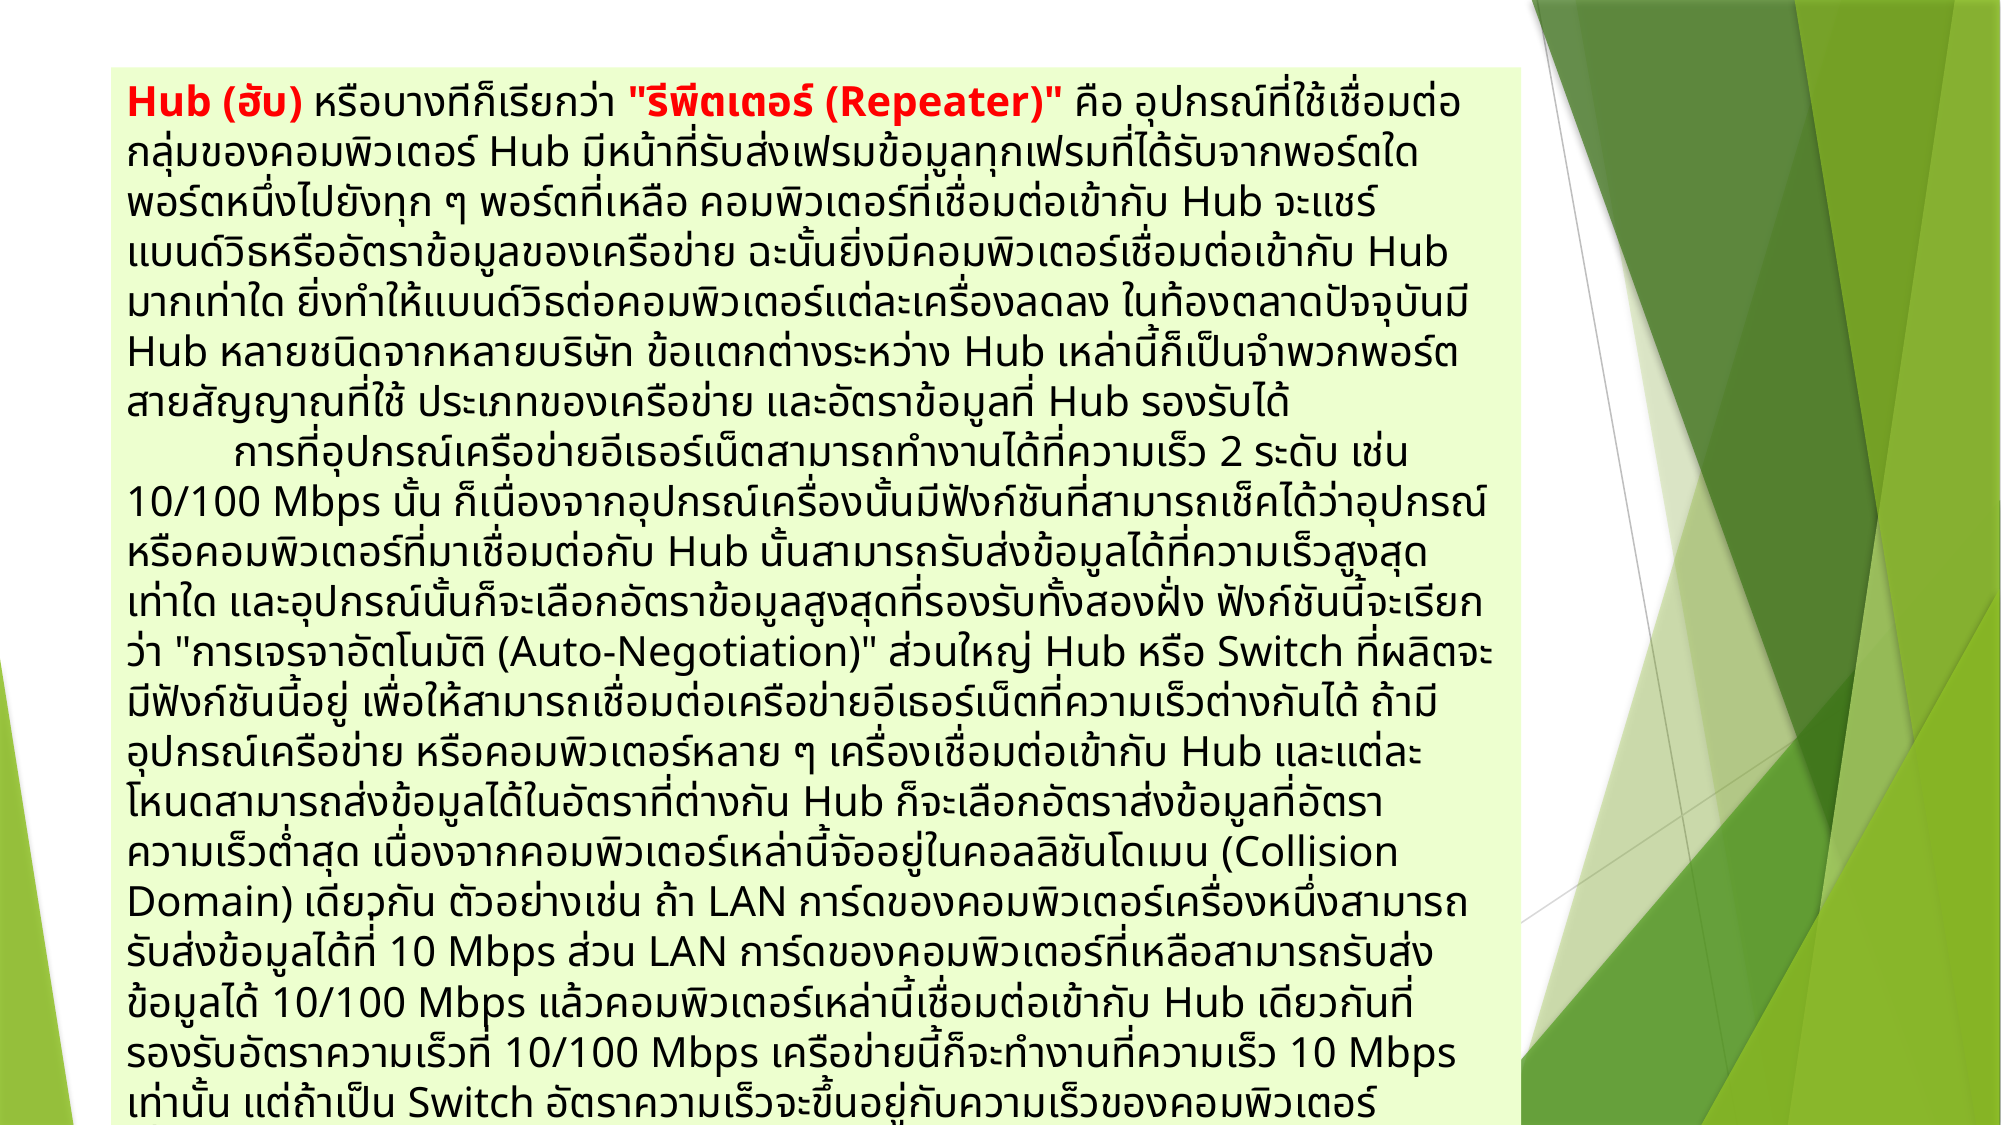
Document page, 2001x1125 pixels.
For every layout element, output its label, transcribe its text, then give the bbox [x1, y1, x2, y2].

text_box [935, 488, 1008, 561]
text_box Hub (ฮับ) หรือบางทีก็เรียกว่า "รีพีตเตอร์ (Repeater)" คือ อุปกรณ์ที่ใช้เชื่อมต่อกลุ่มของคอมพิวเตอร์ Hub มีหน้าที่รับส่งเฟรมข้อมูลทุกเฟรมที่ได้รับจากพอร์ตใดพอร์ตหนึ่งไปยังทุก ๆ พอร์ตที่เหลือ คอมพิวเตอร์ที่เชื่อมต่อเข้ากับ Hub จะแชร์แบนด์วิธหรืออัตราข้อมูลของเครือข่าย ฉะนั้นยิ่งมีคอมพิวเตอร์เชื่อมต่อเข้ากับ Hub มากเท่าใด ยิ่งทำให้แบนด์วิธต่อคอมพิวเตอร์แต่ละเครื่องลดลง ในท้องตลาดปัจจุบันมี Hub หลายชนิดจากหลายบริษัท ข้อแตกต่างระหว่าง Hub เหล่านี้ก็เป็นจำพวกพอร์ต สายสัญญาณที่ใช้ ประเภทของเครือข่าย และอัตราข้อมูลที่ Hub รองรับได้ การที่อุปกรณ์เครือข่ายอีเธอร์เน็ตสามารถทำงานได้ที่ความเร็ว 2 ระดับ เช่น 10/100 Mbps นั้น ก็เนื่องจากอุปกรณ์เครื่องนั้นมีฟังก์ชันที่สามารถเช็คได้ว่าอุปกรณ์ หรือคอมพิวเตอร์ที่มาเชื่อมต่อกับ Hub นั้นสามารถรับส่งข้อมูลได้ที่ความเร็วสูงสุดเท่าใด และอุปกรณ์นั้นก็จะเลือกอัตราข้อมูลสูงสุดที่รองรับทั้งสองฝั่ง ฟังก์ชันนี้จะเรียกว่า "การเจรจาอัตโนมัติ (Auto-Negotiation)" ส่วนใหญ่ Hub หรือ Switch ที่ผลิตจะมีฟังก์ชันนี้อยู่ เพื่อให้สามารถเชื่อมต่อเครือข่ายอีเธอร์เน็ตที่ความเร็วต่างกันได้ ถ้ามีอุปกรณ์เครือข่าย หรือคอมพิวเตอร์หลาย ๆ เครื่องเชื่อมต่อเข้ากับ Hub และแต่ละโหนดสามารถส่งข้อมูลได้ในอัตราที่ต่างกัน Hub ก็จะเลือกอัตราส่งข้อมูลที่อัตราความเร็วต่ำสุด เนื่องจากคอมพิวเตอร์เหล่านี้จัออยู่ในคอลลิชันโดเมน (Collision Domain) เดียวกัน ตัวอย่างเช่น ถ้า LAN การ์ดของคอมพิวเตอร์เครื่องหนึ่งสามารถรับส่งข้อมูลได้ที่่ 10 Mbps ส่วน LAN การ์ดของคอมพิวเตอร์ที่เหลือสามารถรับส่งข้อมูลได้ 10/100 Mbps แล้วคอมพิวเตอร์เหล่านี้เชื่อมต่อเข้ากับ Hub เดียวกันที่รองรับอัตราความเร็วที่ 10/100 Mbps เครือข่ายนี้ก็จะทำงานที่ความเร็ว 10 Mbps เท่านั้น แต่ถ้าเป็น Switch อัตราความเร็วจะขึ้นอยู่กับความเร็วของคอมพิวเตอร์ เนื่องจาก Switch จะแยกคอลลิชันโดเมน [111, 67, 1522, 1125]
